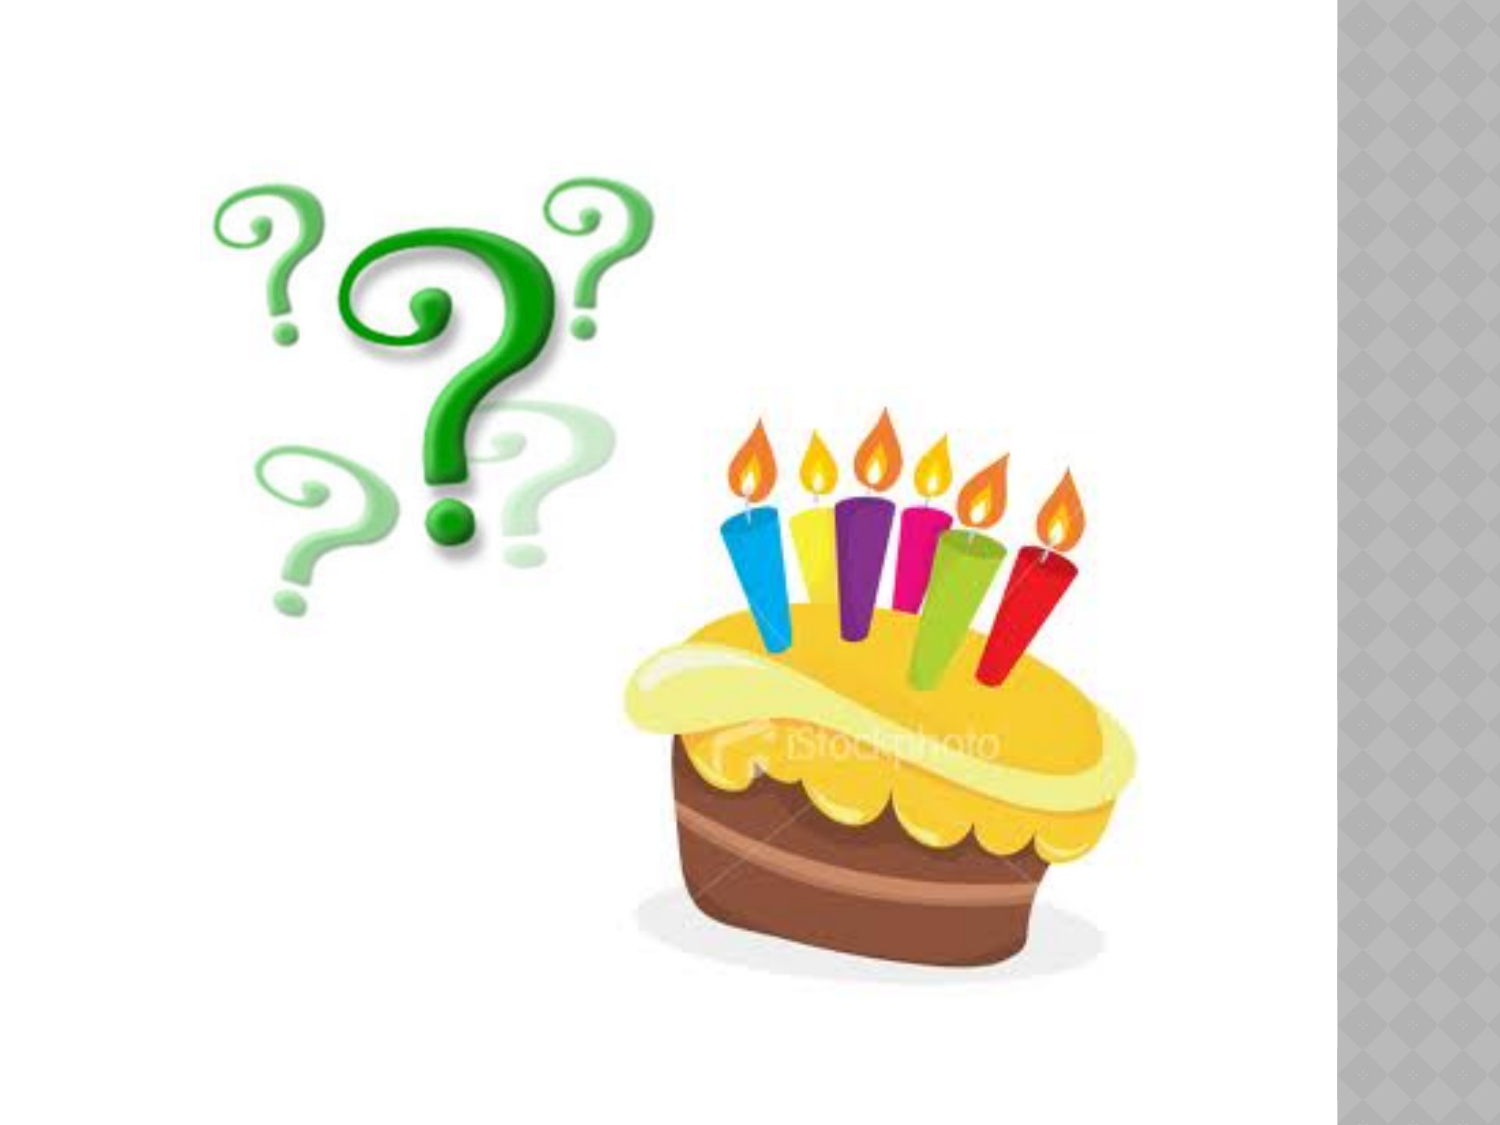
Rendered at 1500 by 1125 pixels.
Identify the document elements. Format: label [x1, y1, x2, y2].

picture [199, 136, 676, 638]
picture [573, 386, 1188, 1001]
